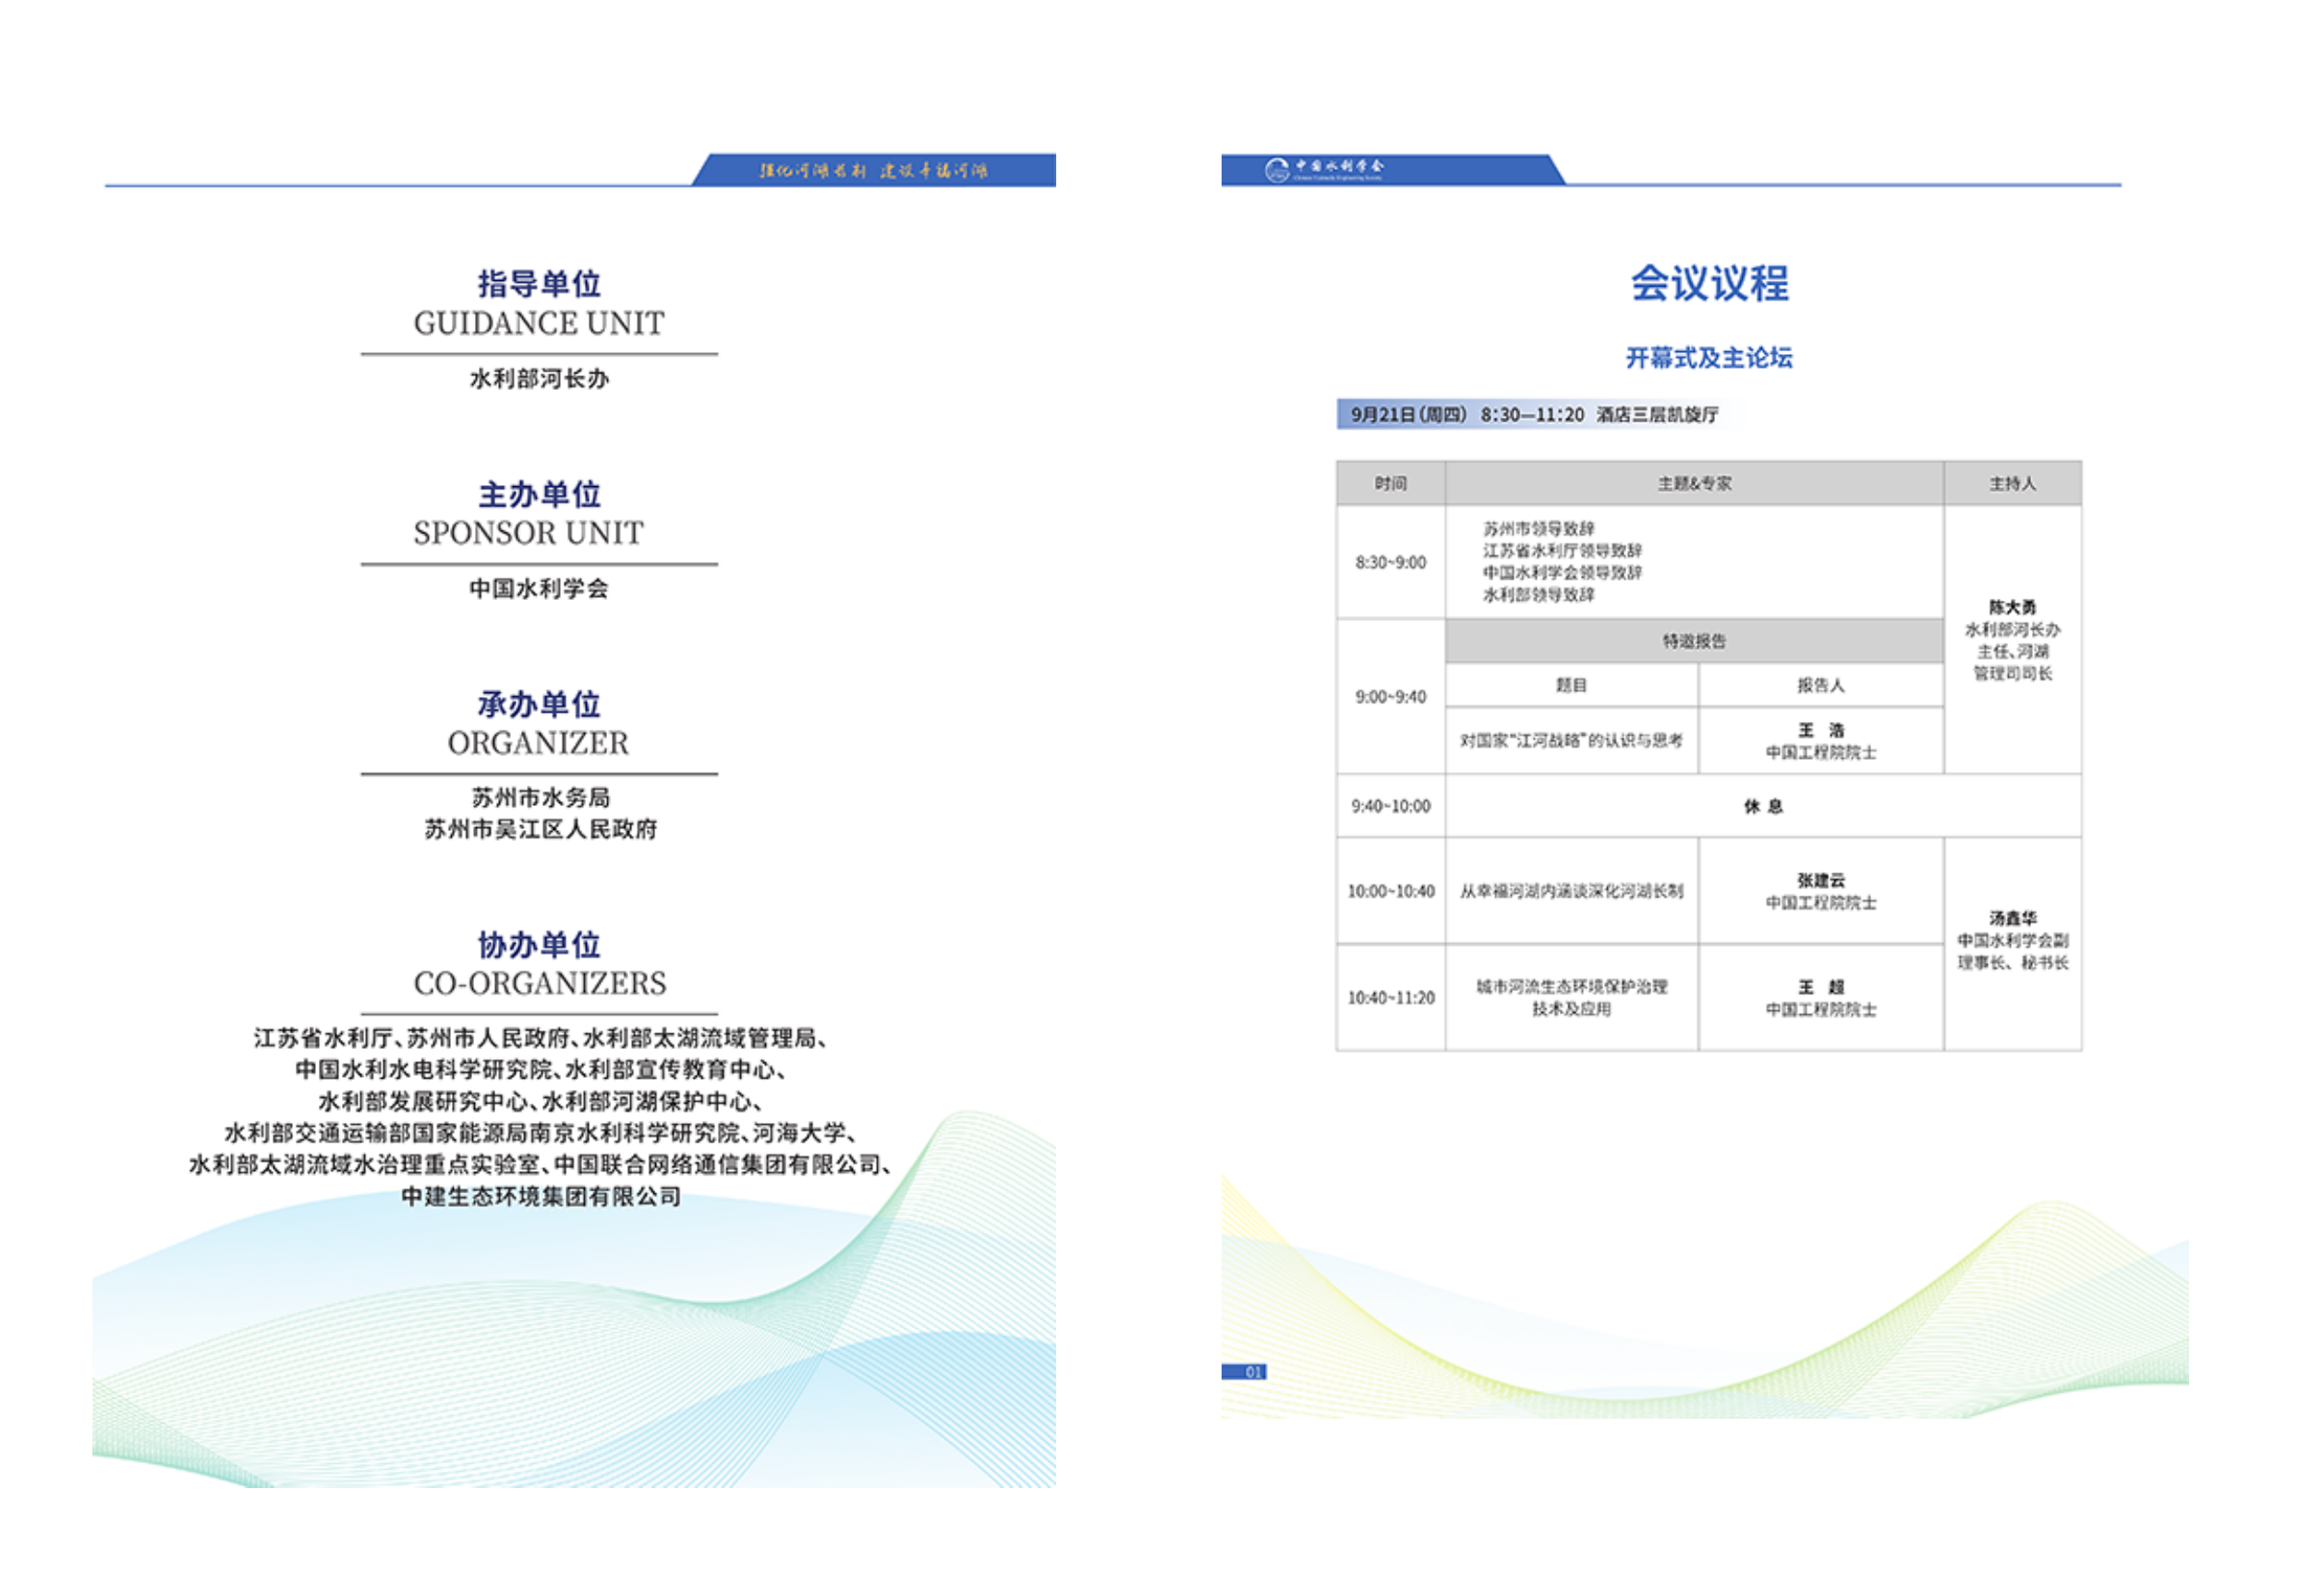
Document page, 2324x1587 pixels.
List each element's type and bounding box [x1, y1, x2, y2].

picture [1222, 103, 2189, 1419]
picture [92, 99, 1056, 1488]
